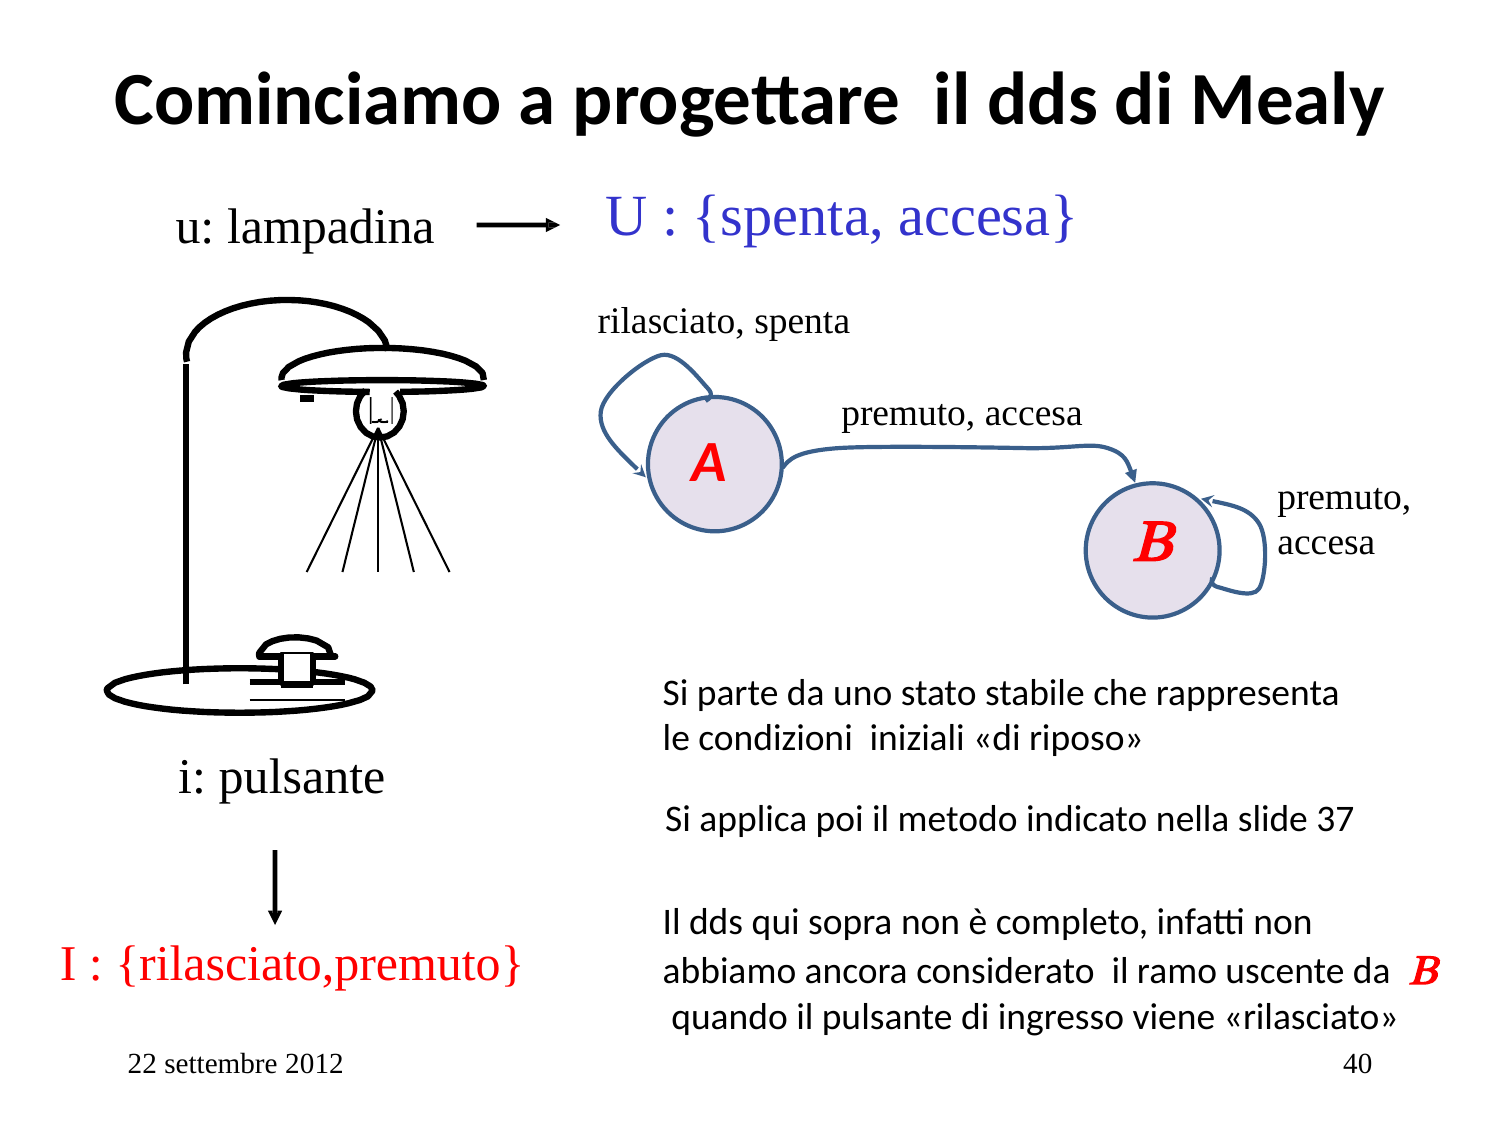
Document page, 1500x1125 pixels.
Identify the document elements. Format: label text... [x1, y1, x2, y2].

text_box rilasciato, spenta [595, 282, 865, 342]
text_box [355, 392, 404, 438]
text_box [598, 352, 713, 478]
text_box Si parte da uno stato stabile che rappresenta le condizioni iniziali «di riposo» [647, 660, 1361, 766]
text_box Si applica poi il metodo indicato nella slide 37 [650, 786, 1417, 846]
text_box [781, 443, 1137, 483]
text_box [369, 397, 393, 424]
text_box [106, 668, 373, 713]
text_box Cominciamo a progettare il dds di Mealy [9, 47, 1409, 140]
text_box U : {spenta, accesa} [500, 174, 1392, 247]
text_box [282, 652, 312, 684]
text_box [259, 637, 332, 657]
text_box i: pulsante [176, 741, 388, 804]
text_box premuto, accesa [1262, 464, 1436, 570]
text_box 22 settembre 2012 [125, 1042, 346, 1080]
text_box [281, 381, 484, 392]
text_box [1201, 495, 1267, 596]
text_box Il dds qui sopra non è completo, infatti non abbiamo ancora considerato il ramo uscente da B quando il pulsante di ingresso viene «rilasciato» [647, 889, 1462, 1045]
text_box [647, 394, 784, 534]
text_box [476, 217, 561, 233]
title u: lampadina [173, 191, 438, 382]
text_box [1083, 481, 1212, 620]
text_box I : {rilasciato,premuto} [57, 928, 528, 991]
text_box [267, 850, 283, 926]
text_box premuto, accesa [826, 380, 1111, 441]
text_box [438, 352, 484, 381]
text_box B [1115, 494, 1187, 580]
text_box 40 [1340, 1045, 1375, 1080]
text_box A [674, 415, 742, 501]
